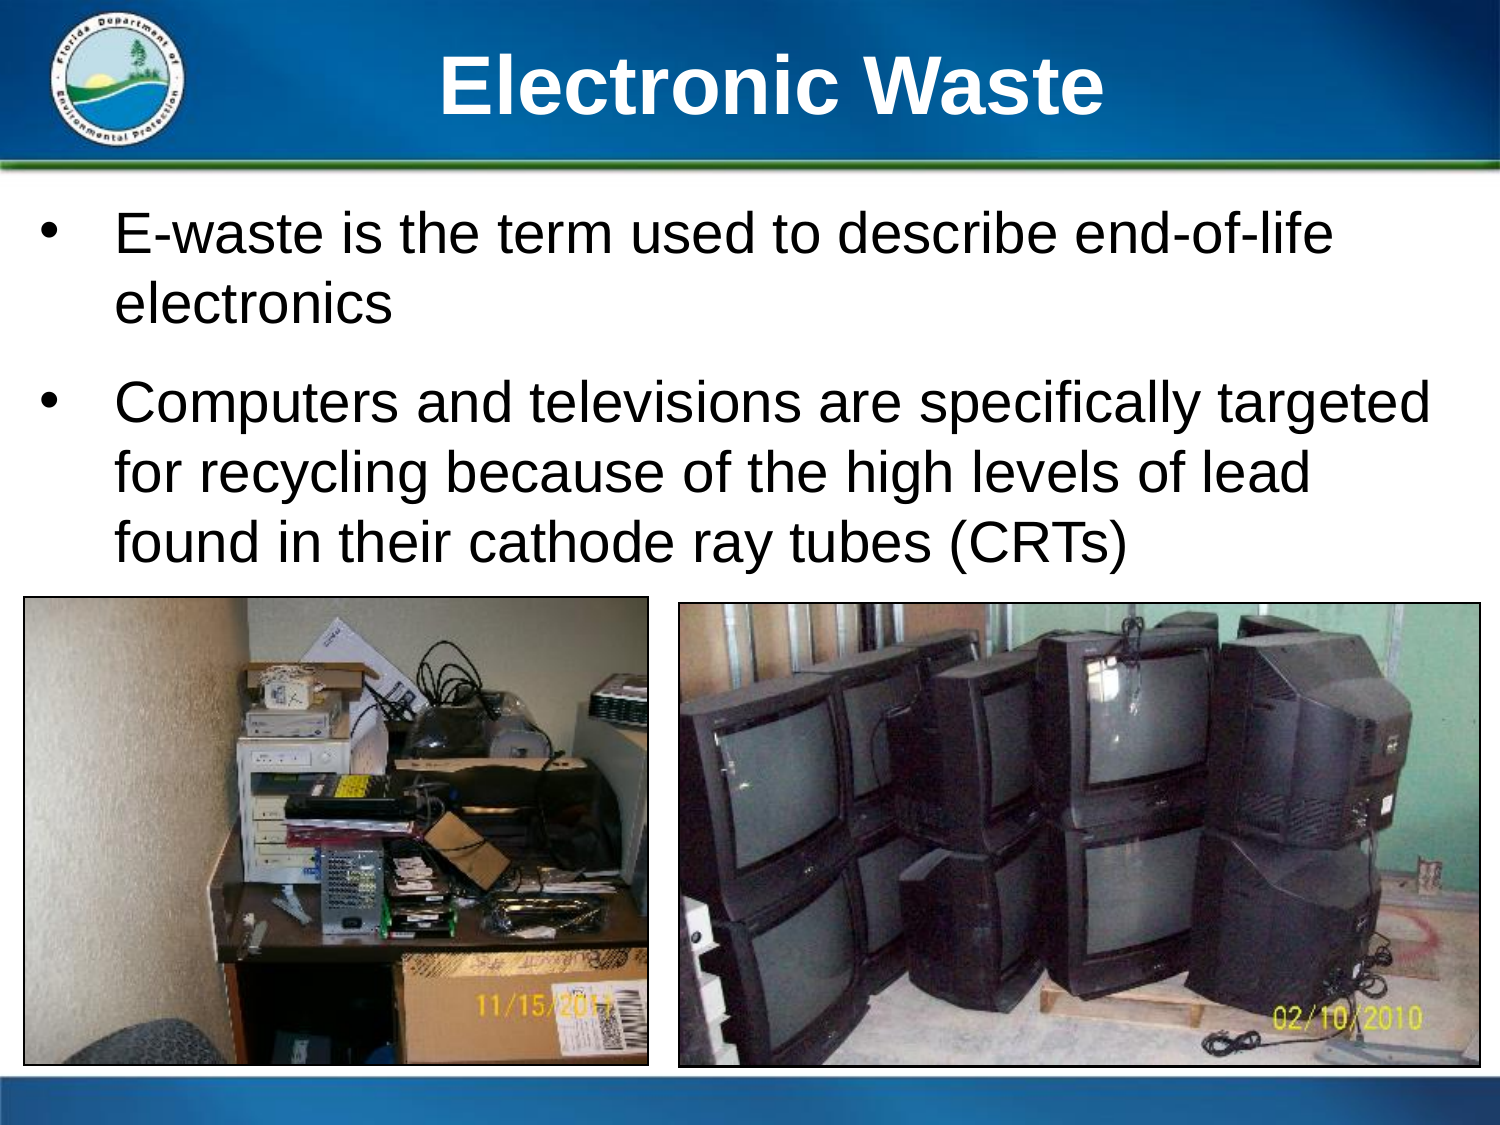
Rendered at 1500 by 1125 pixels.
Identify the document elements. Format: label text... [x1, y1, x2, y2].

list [24, 597, 647, 1064]
title Electronic Waste [148, 0, 1397, 175]
text_box E-waste is the term used to describe end-of-life electronics Computers and televisions are specifically targeted for recycling because of the high levels of lead found in their cathode ray tubes (CRTs) [24, 187, 1475, 582]
picture [0, 0, 1500, 1125]
